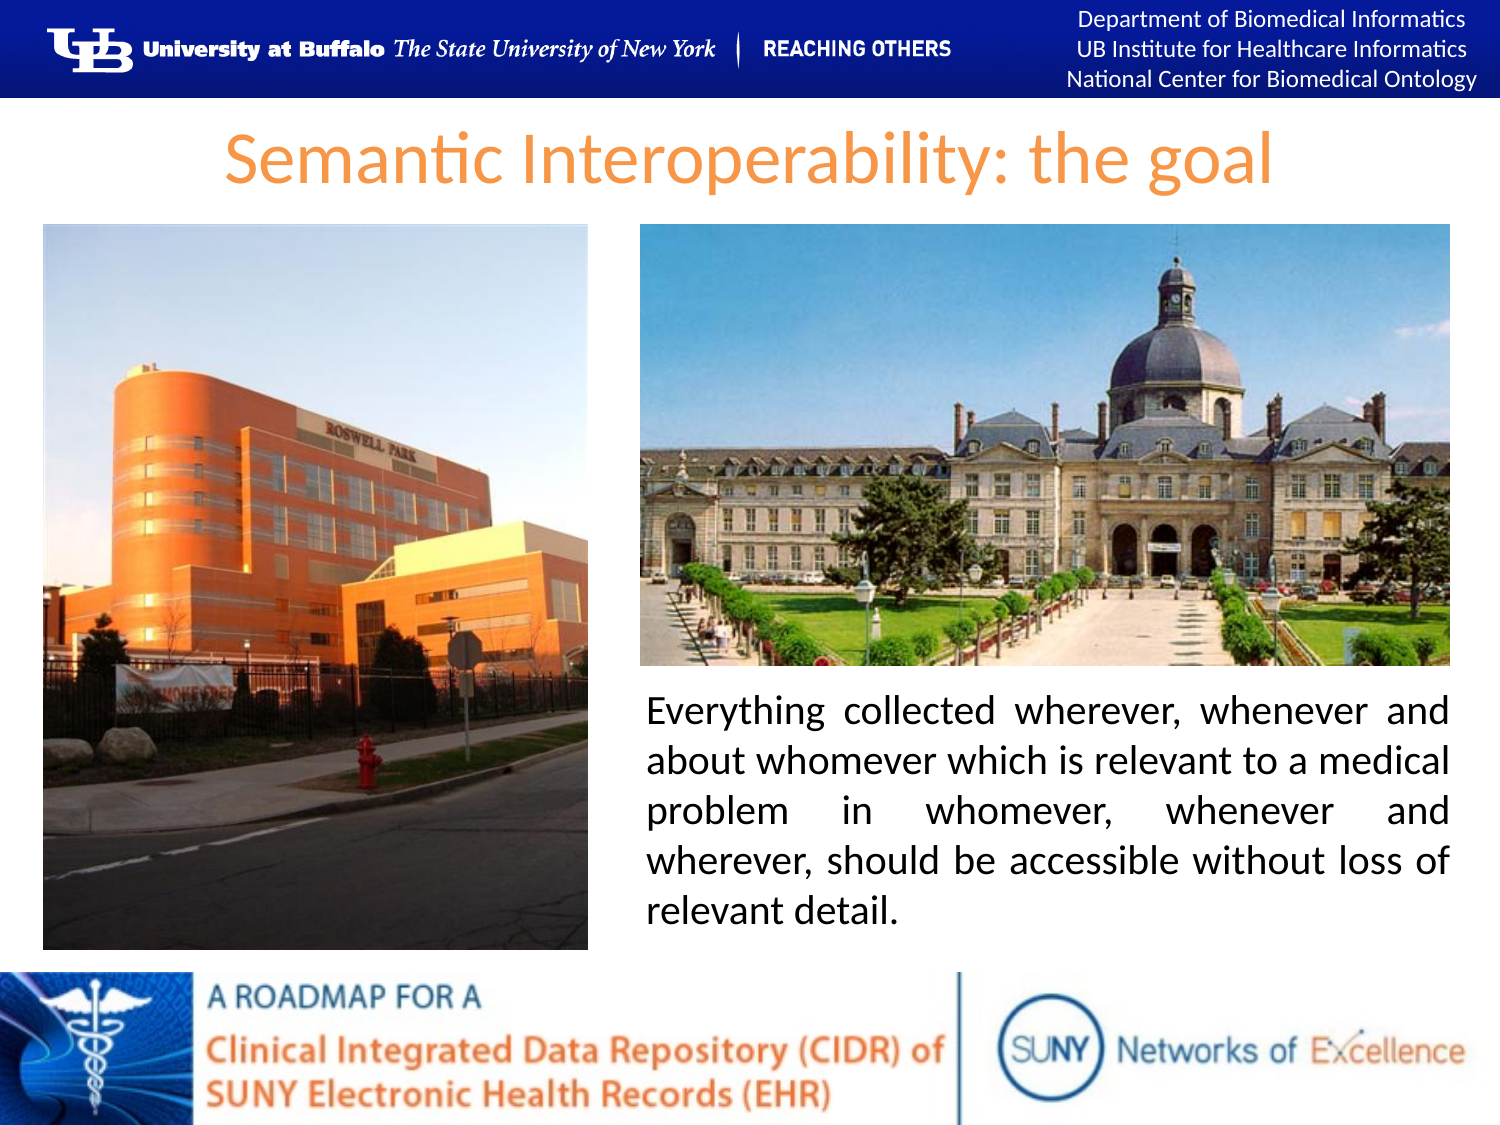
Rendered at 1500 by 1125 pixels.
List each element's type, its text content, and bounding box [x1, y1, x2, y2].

picture [640, 224, 1451, 666]
picture [0, 972, 1500, 1125]
title Semantic Interoperability: the goal [0, 100, 1500, 225]
picture [0, 0, 1500, 98]
picture [43, 224, 588, 951]
list Everything collected wherever, whenever and about whomever which is relevant to a medical problem in whomever, whenever and wherever, should be accessible without loss of relevant detail. [631, 675, 1466, 950]
